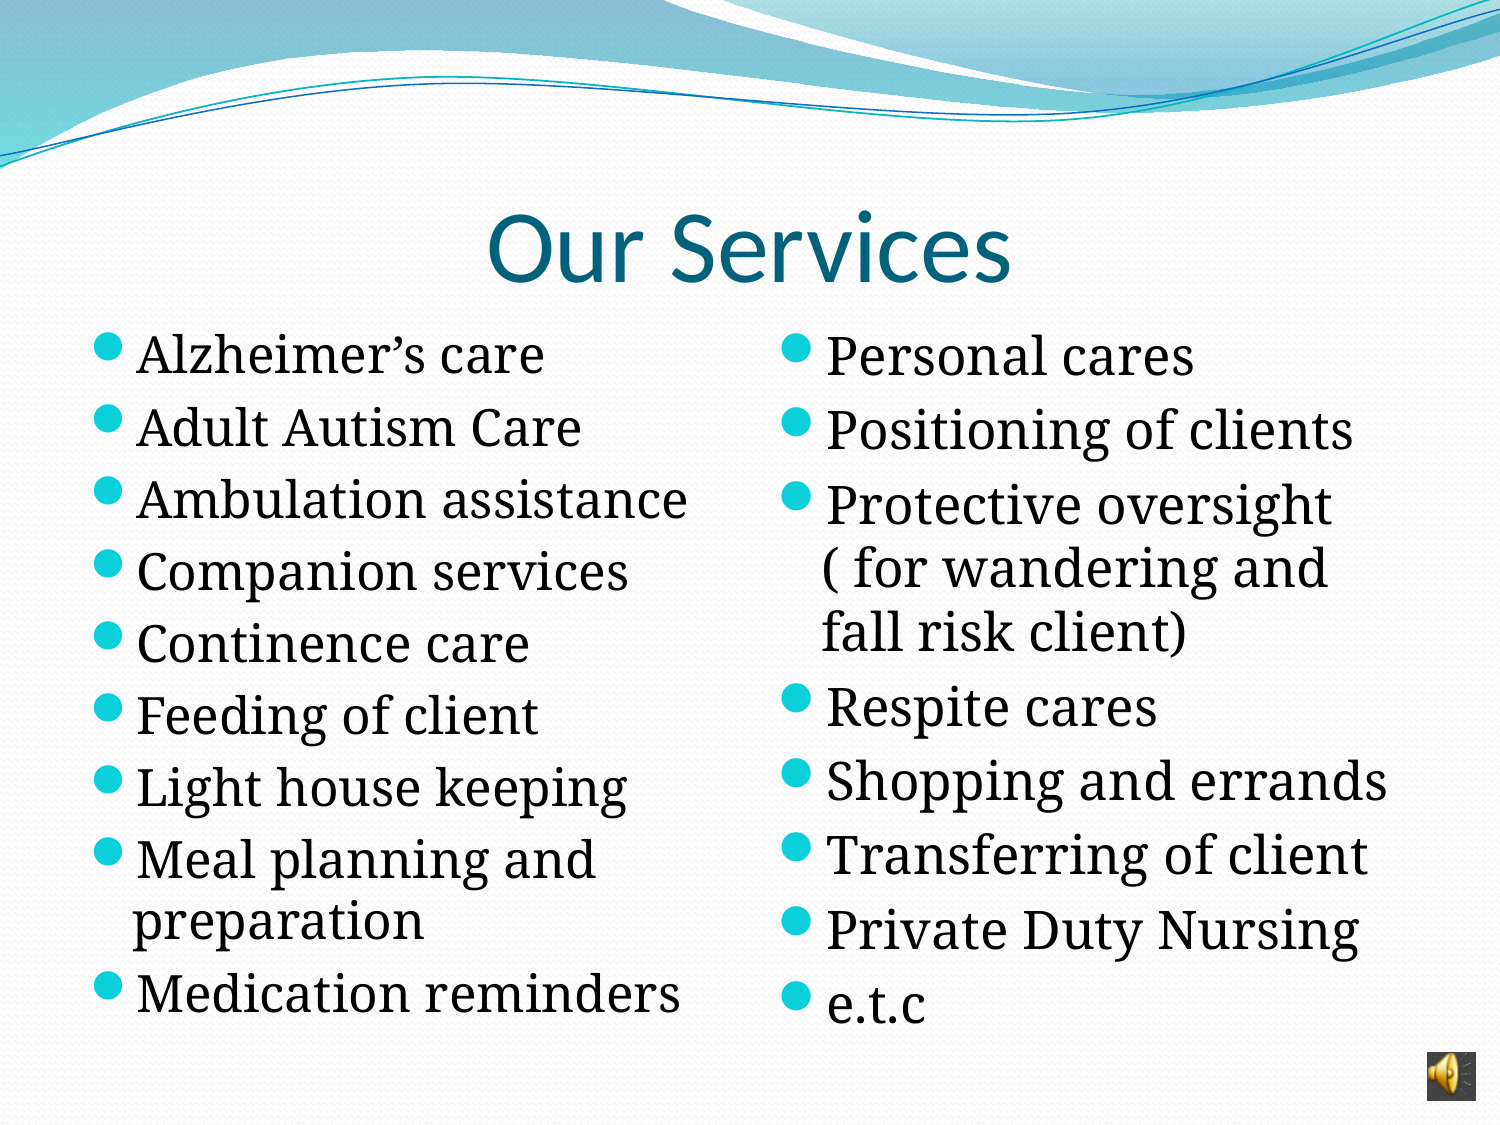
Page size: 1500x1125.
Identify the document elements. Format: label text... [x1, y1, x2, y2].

list Alzheimer’s care Adult Autism Care Ambulation assistance Companion services Continence care Feeding of client Light house keeping Meal planning and preparation Medication reminders [75, 314, 738, 1043]
list Personal cares Positioning of clients Protective oversight ( for wandering and fall risk client) Respite cares Shopping and errands Transferring of client Private Duty Nursing e.t.c [762, 314, 1425, 1043]
picture [1426, 1051, 1477, 1102]
title Our Services [75, 115, 1425, 303]
